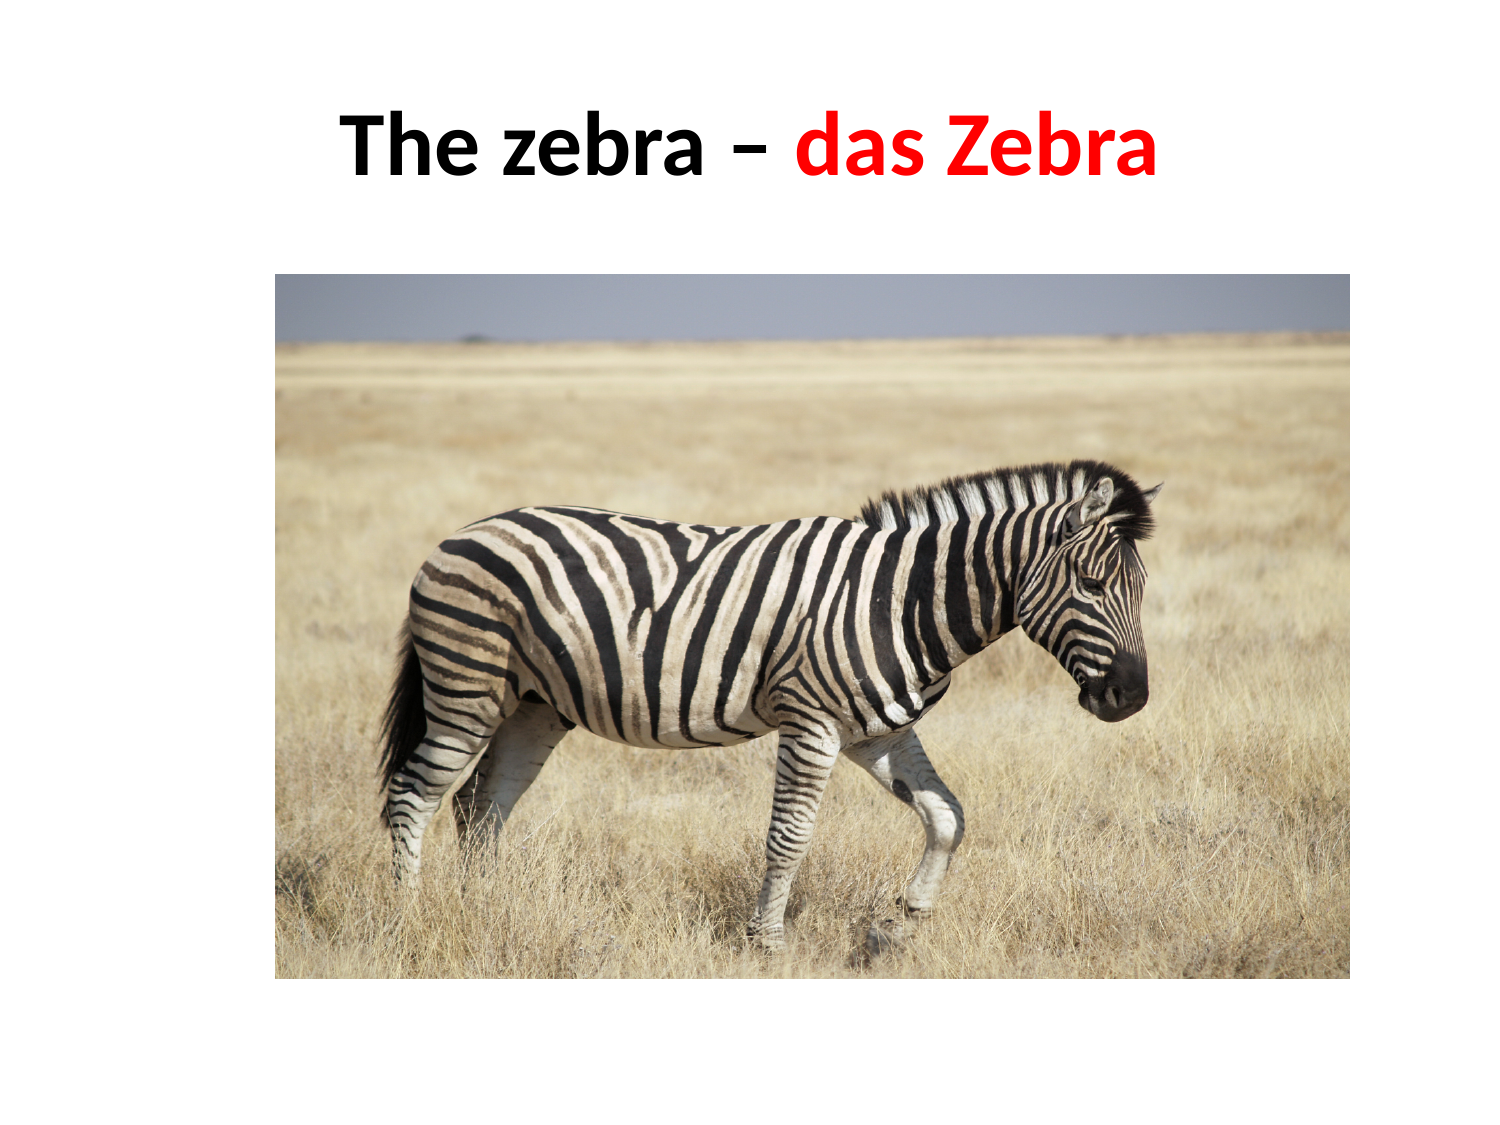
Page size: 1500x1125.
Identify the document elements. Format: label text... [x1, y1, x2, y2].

title The zebra – das Zebra [75, 45, 1425, 233]
picture [274, 274, 1351, 979]
